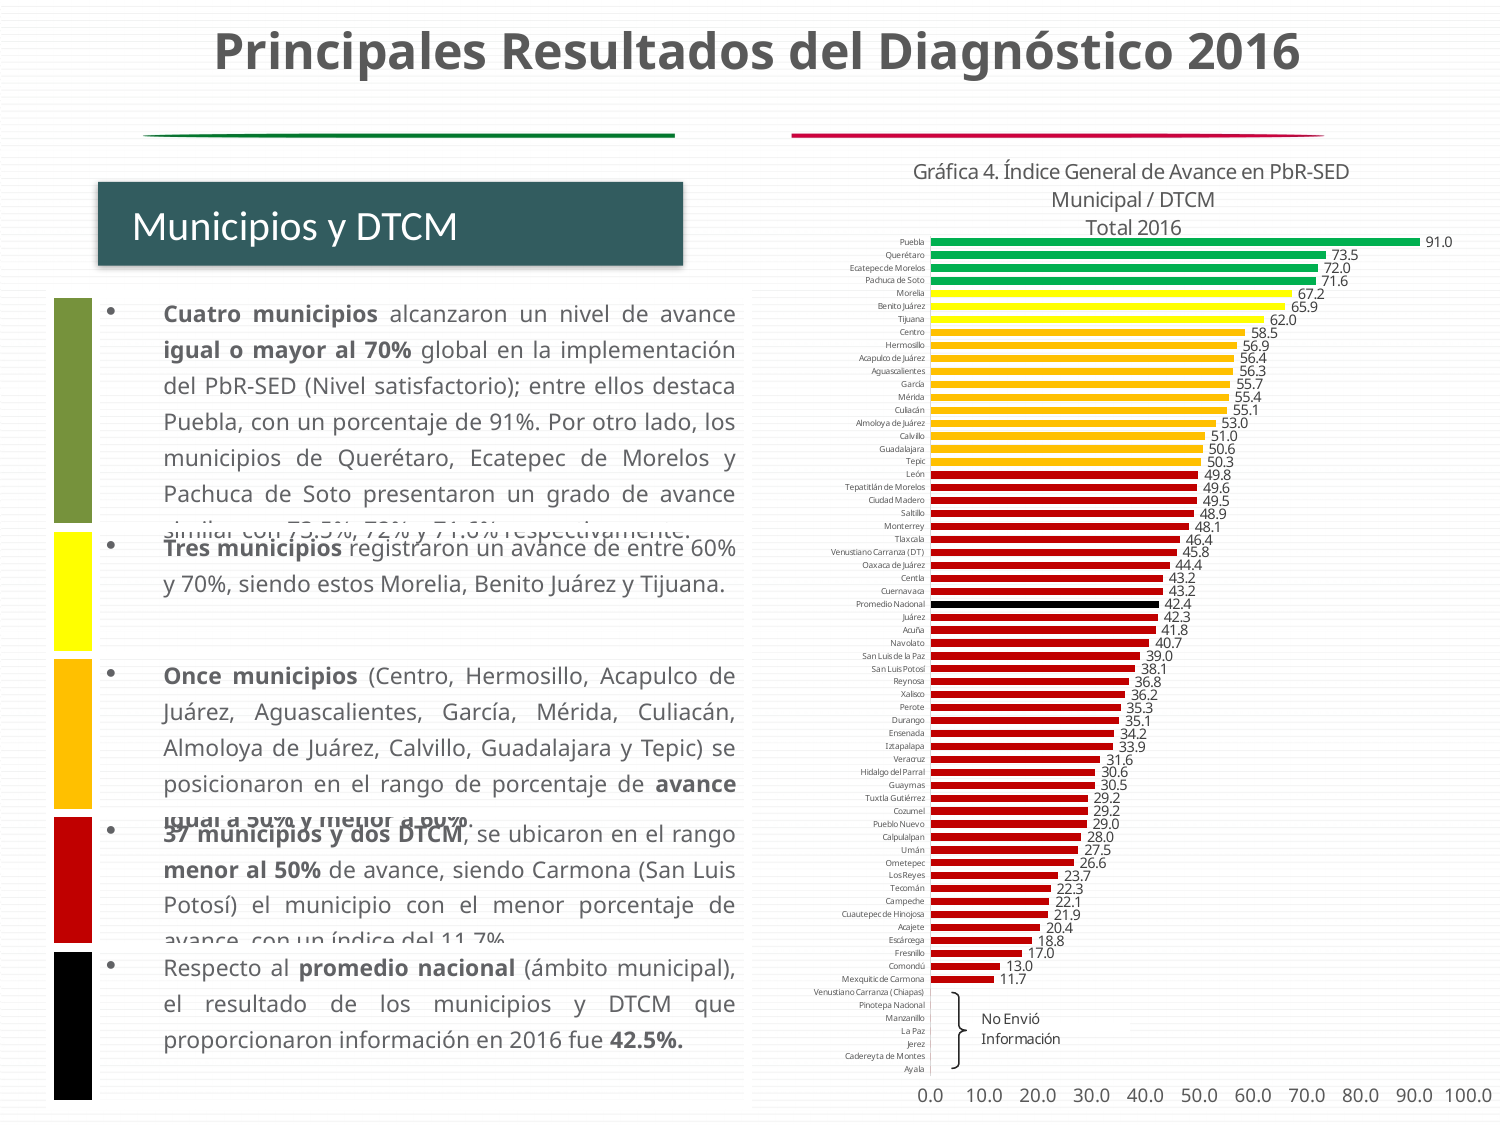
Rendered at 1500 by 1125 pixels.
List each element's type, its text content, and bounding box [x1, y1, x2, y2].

table_cell Once municipios (Centro, Hermosillo, Acapulco de Juárez, Aguascalientes, García, Mérida, Culiacán, Almoloya de Juárez, Calvillo, Guadalajara y Tepic) se posicionaron en el rango de porcentaje de avance igual a 50% y menor a 60%. [100, 659, 744, 809]
table_cell Respecto al promedio nacional (ámbito municipal), el resultado de los municipios y DTCM que proporcionaron información en 2016 fue 42.5%. [100, 952, 744, 1100]
picture [0, 0, 1500, 1125]
text_box Principales Resultados del Diagnóstico 2016 [71, 12, 1444, 88]
text_box Municipios y DTCM [97, 181, 684, 266]
table_cell Tres municipios registraron un avance de entre 60% y 70%, siendo estos Morelia, Benito Juárez y Tijuana. [100, 532, 744, 651]
table_cell [54, 817, 92, 943]
table_header Cuatro municipios alcanzaron un nivel de avance igual o mayor al 70% global en la implementación del PbR-SED (Nivel satisfactorio); entre ellos destaca Puebla, con un porcentaje de 91%. Por otro lado, los municipios de Querétaro, Ecatepec de Morelos y Pachuca de Soto presentaron un grado de avance similar con 73.5%, 72% y 71.6% respectivamente. [100, 298, 744, 523]
table_cell 37 municipios y dos DTCM, se ubicaron en el rango menor al 50% de avance, siendo Carmona (San Luis Potosí) el municipio con el menor porcentaje de avance, con un índice del 11.7%. [100, 817, 744, 943]
table_cell [54, 532, 92, 651]
table_cell [54, 952, 92, 1100]
table_header [54, 298, 92, 523]
table_cell [54, 659, 92, 809]
chart [763, 150, 1500, 1125]
